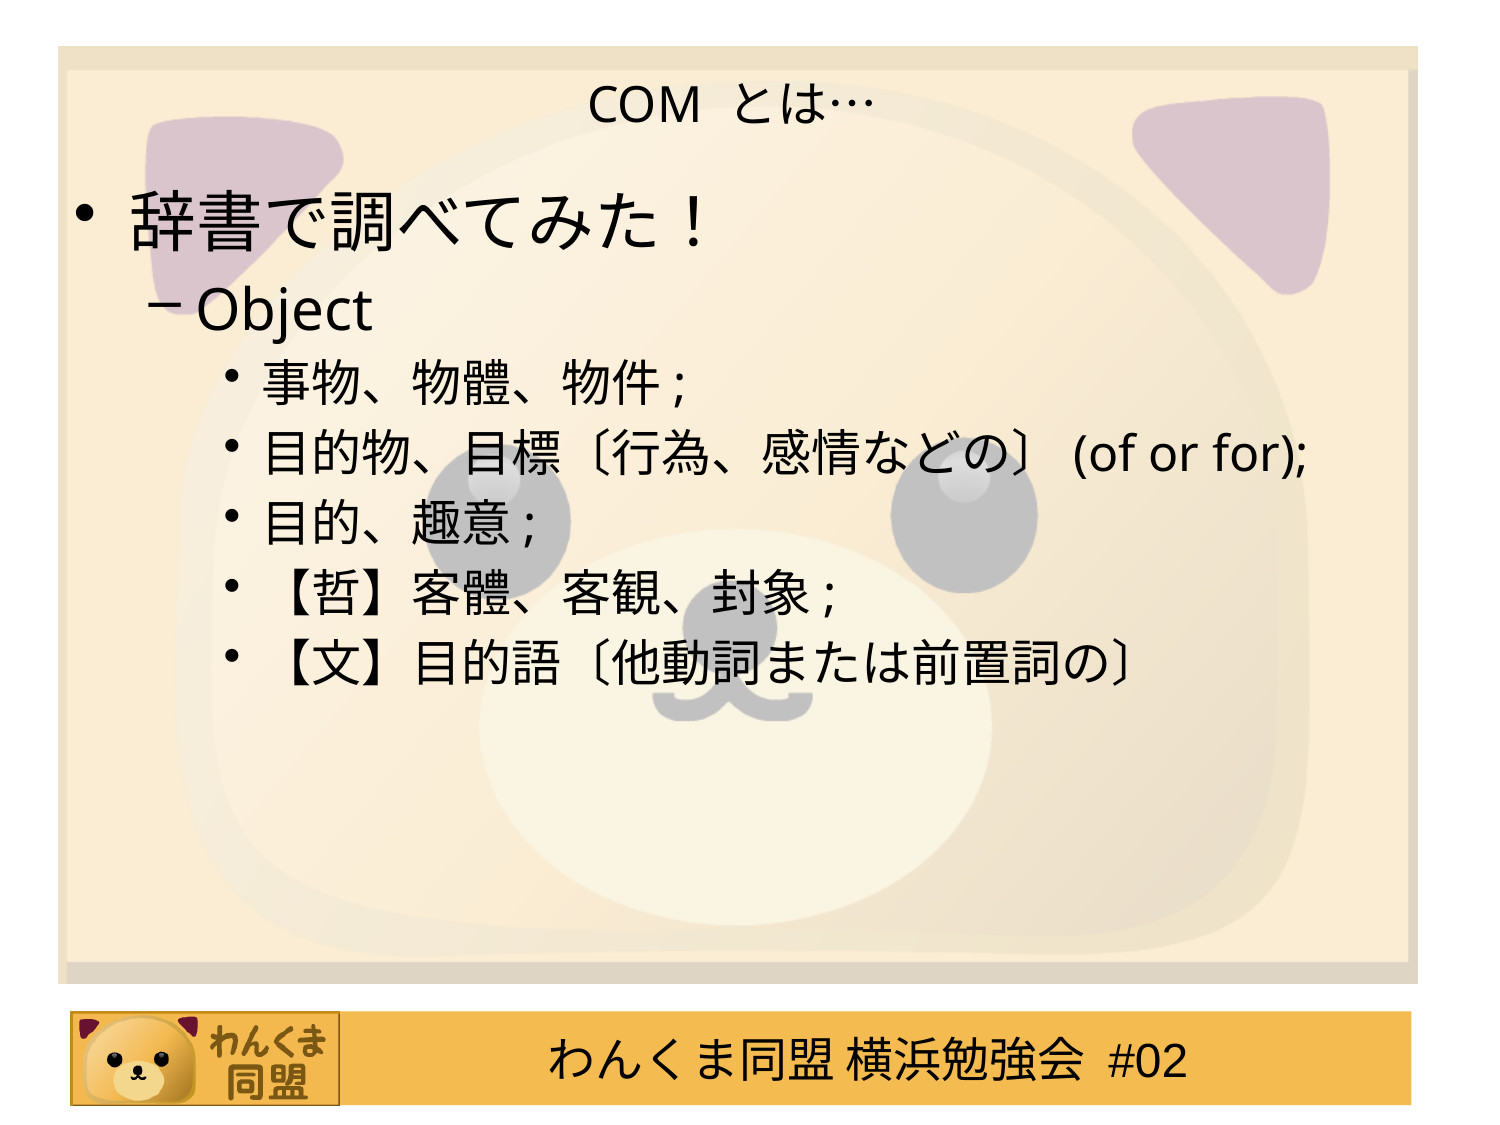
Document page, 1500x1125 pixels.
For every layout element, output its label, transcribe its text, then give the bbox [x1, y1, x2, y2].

picture [58, 46, 1418, 172]
picture [70, 1011, 340, 1106]
title COM とは… [58, 44, 1407, 162]
list 辞書で調べてみた！ Object 事物、物體、物件; 目的物、目標〔行為、感情などの〕(of or for); 目的、趣意; 【哲】客體、客観、封象; 【文】目的語〔他動詞または前置詞の〕 [58, 172, 1426, 1006]
